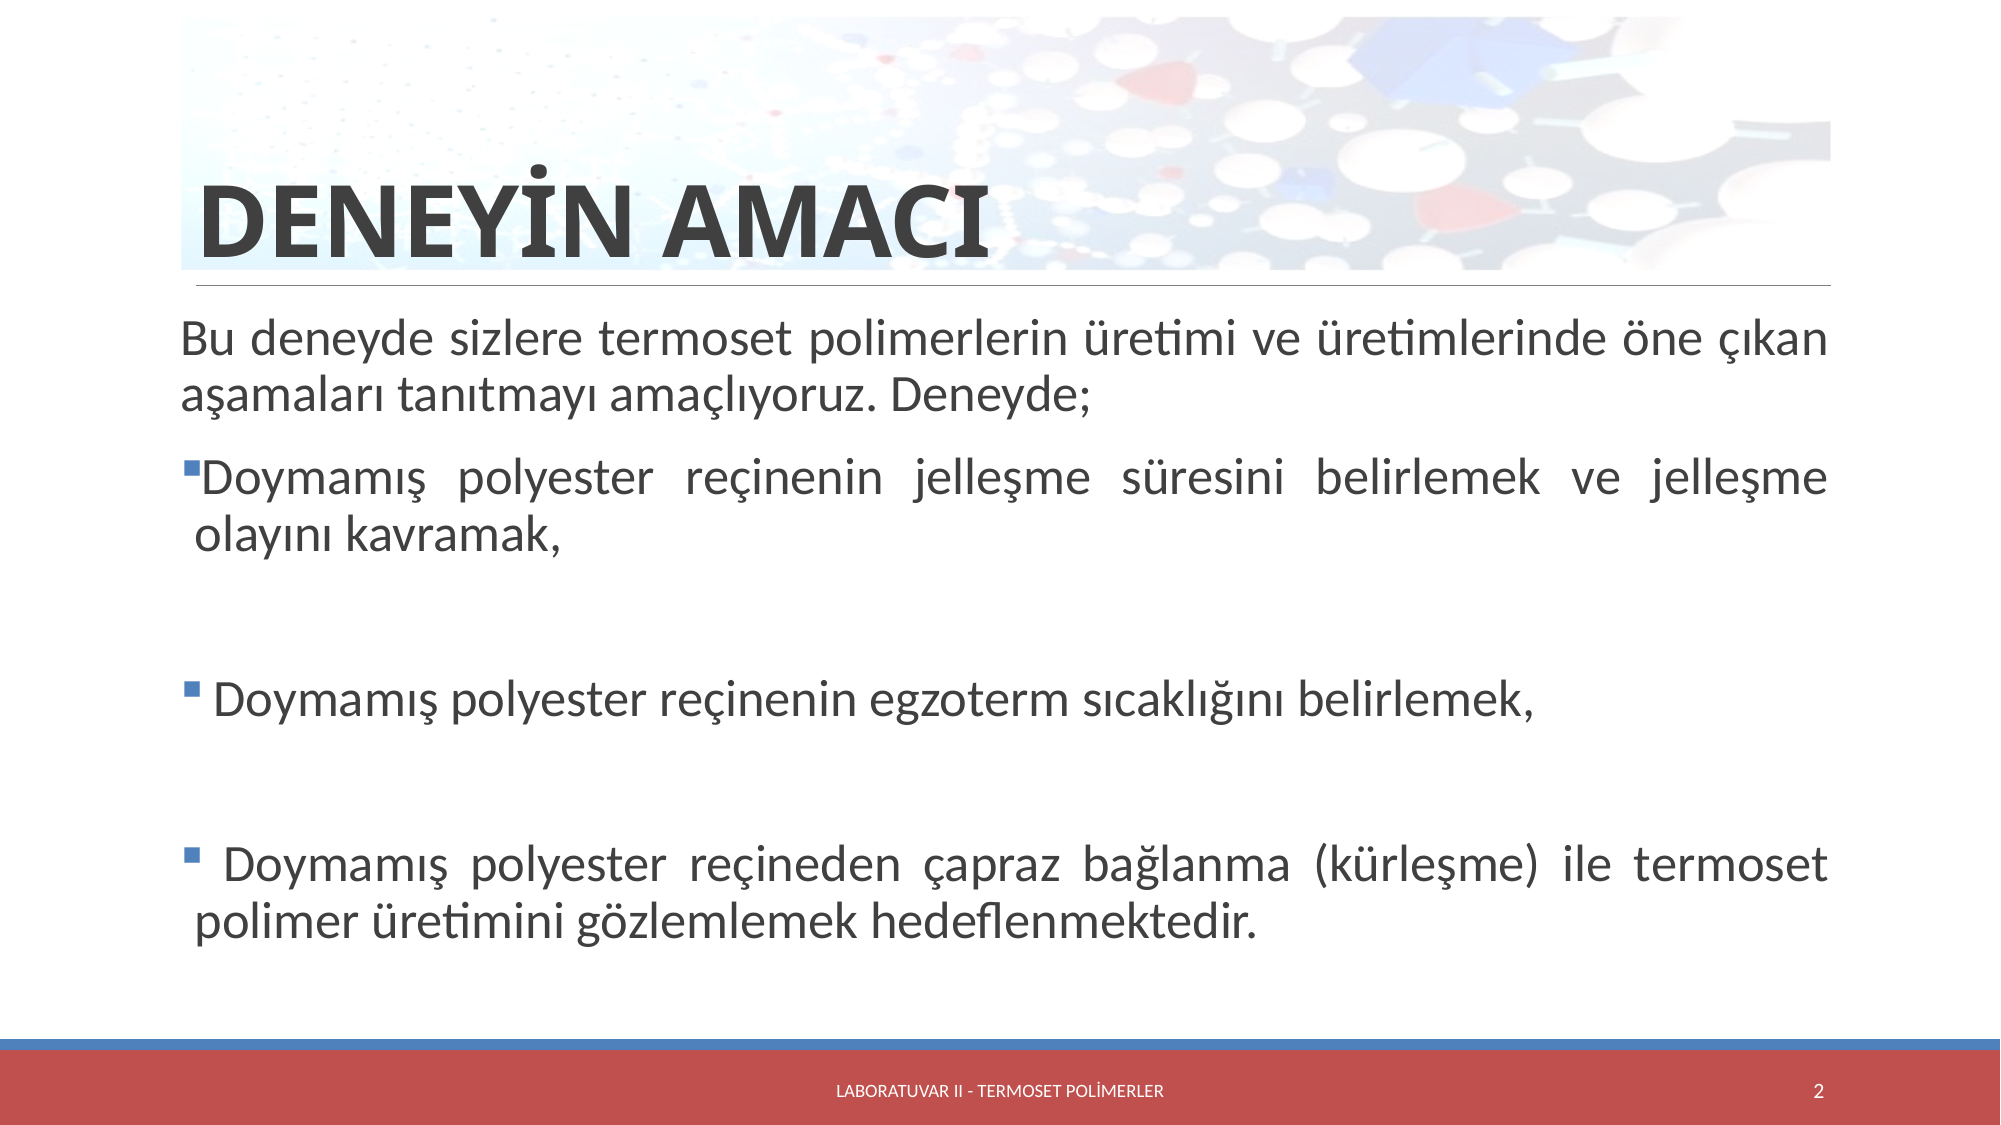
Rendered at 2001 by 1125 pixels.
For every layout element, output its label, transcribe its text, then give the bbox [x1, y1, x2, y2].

title DENEYİN AMACI [180, 280, 1830, 285]
picture [179, 15, 1831, 271]
list Bu deneyde sizlere termoset polimerlerin üretimi ve üretimlerinde öne çıkan aşamaları tanıtmayı amaçlıyoruz. Deneyde; Doymamış polyester reçinenin jelleşme süresini belirlemek ve jelleşme olayını kavramak, Doymamış polyester reçinenin egzoterm sıcaklığını belirlemek, Doymamış polyester reçineden çapraz bağlanma (kürleşme) ile termoset polimer üretimini gözlemlemek hedeflenmektedir. [180, 302, 1830, 963]
footer Laboratuvar II - Termoset Polimerler [604, 1059, 1396, 1120]
slide_number 2 [1624, 1059, 1840, 1120]
